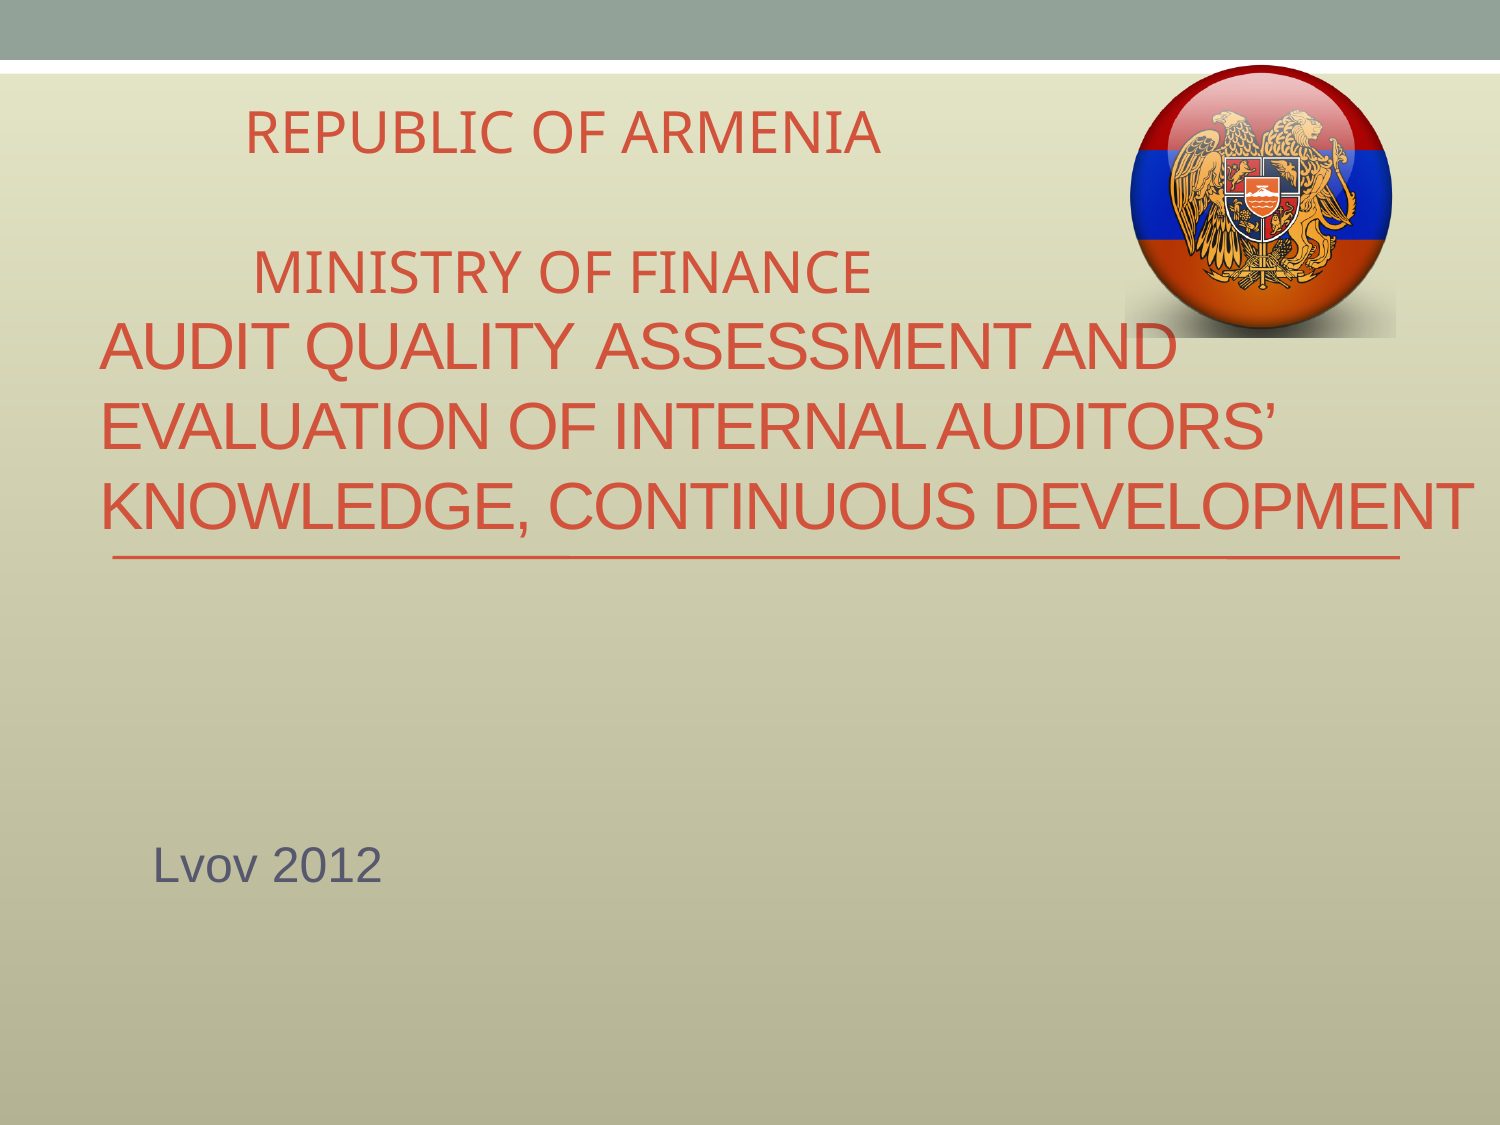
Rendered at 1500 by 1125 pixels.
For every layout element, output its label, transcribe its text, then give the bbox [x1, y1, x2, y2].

title Audit quality assessment and evaluation of internal auditors’ knowledge, continuous development [84, 282, 1500, 551]
picture [1124, 62, 1396, 338]
text_box REPUBLIC OF ARMENIA MINISTRY OF FINANCE [62, 87, 1063, 313]
subtitle Lvov 2012 [137, 825, 1188, 975]
